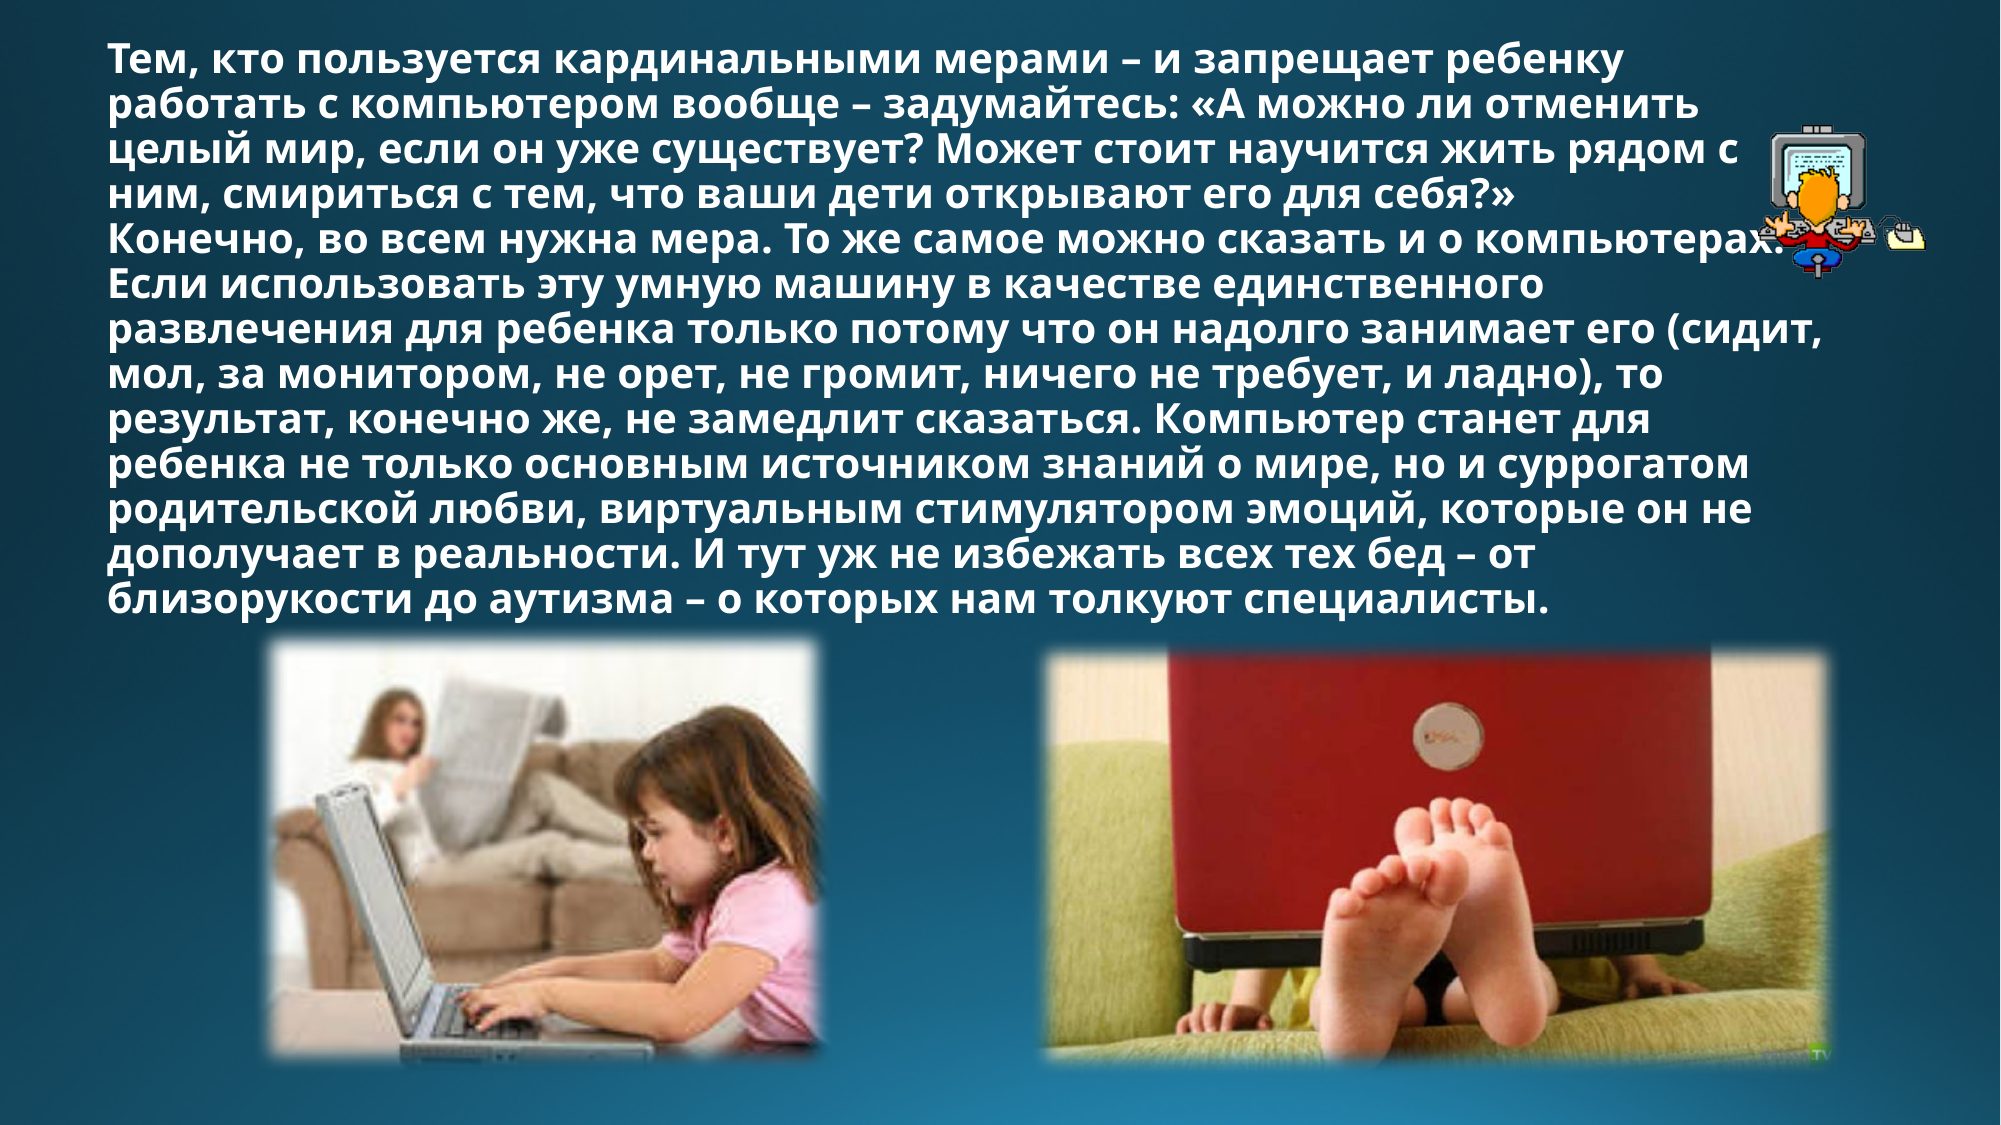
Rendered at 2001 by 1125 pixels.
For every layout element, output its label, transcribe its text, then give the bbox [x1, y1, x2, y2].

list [1029, 636, 1843, 1076]
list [252, 622, 833, 1073]
picture [0, 0, 2001, 1125]
title Тем, кто пользуется кардинальными мерами – и запрещает ребенку работать с компьютером вообще – задумайтесь: «А можно ли отменить целый мир, если он уже существует? Может стоит научится жить рядом с ним, смириться с тем, что ваши дети открывают его для себя?» Конечно, во всем нужна мера. То же самое можно сказать и о компьютерах. Если использовать эту умную машину в качестве единственного развлечения для ребенка только потому что он надолго занимает его (сидит, мол, за монитором, не орет, не громит, ничего не требует, и ладно), то результат, конечно же, не замедлит сказаться. Компьютер станет для ребенка не только основным источником знаний о мире, но и суррогатом родительской любви, виртуальным стимулятором эмоций, которые он не дополучает в реальности. И тут уж не избежать всех тех бед – от близорукости до аутизма – о которых нам толкуют специалисты. [91, 308, 1845, 403]
